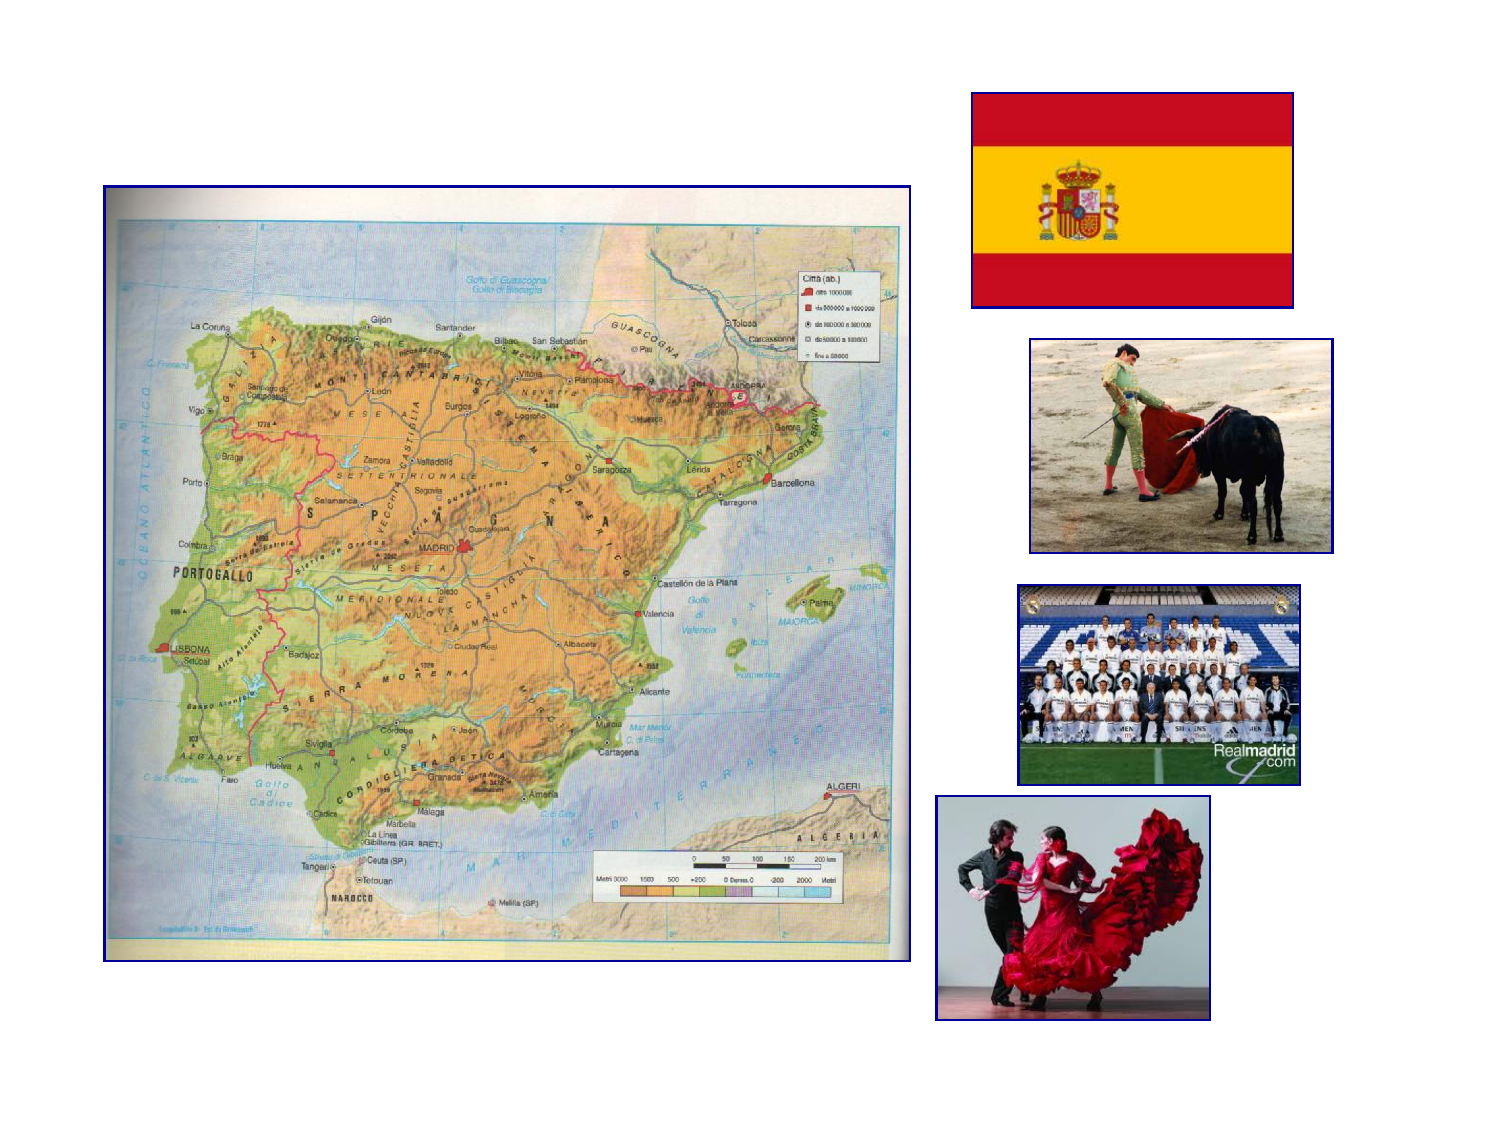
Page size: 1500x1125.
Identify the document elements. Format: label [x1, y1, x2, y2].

picture [937, 796, 1210, 1020]
picture [1019, 585, 1300, 784]
picture [1030, 339, 1332, 553]
picture [972, 93, 1292, 307]
picture [105, 187, 909, 961]
